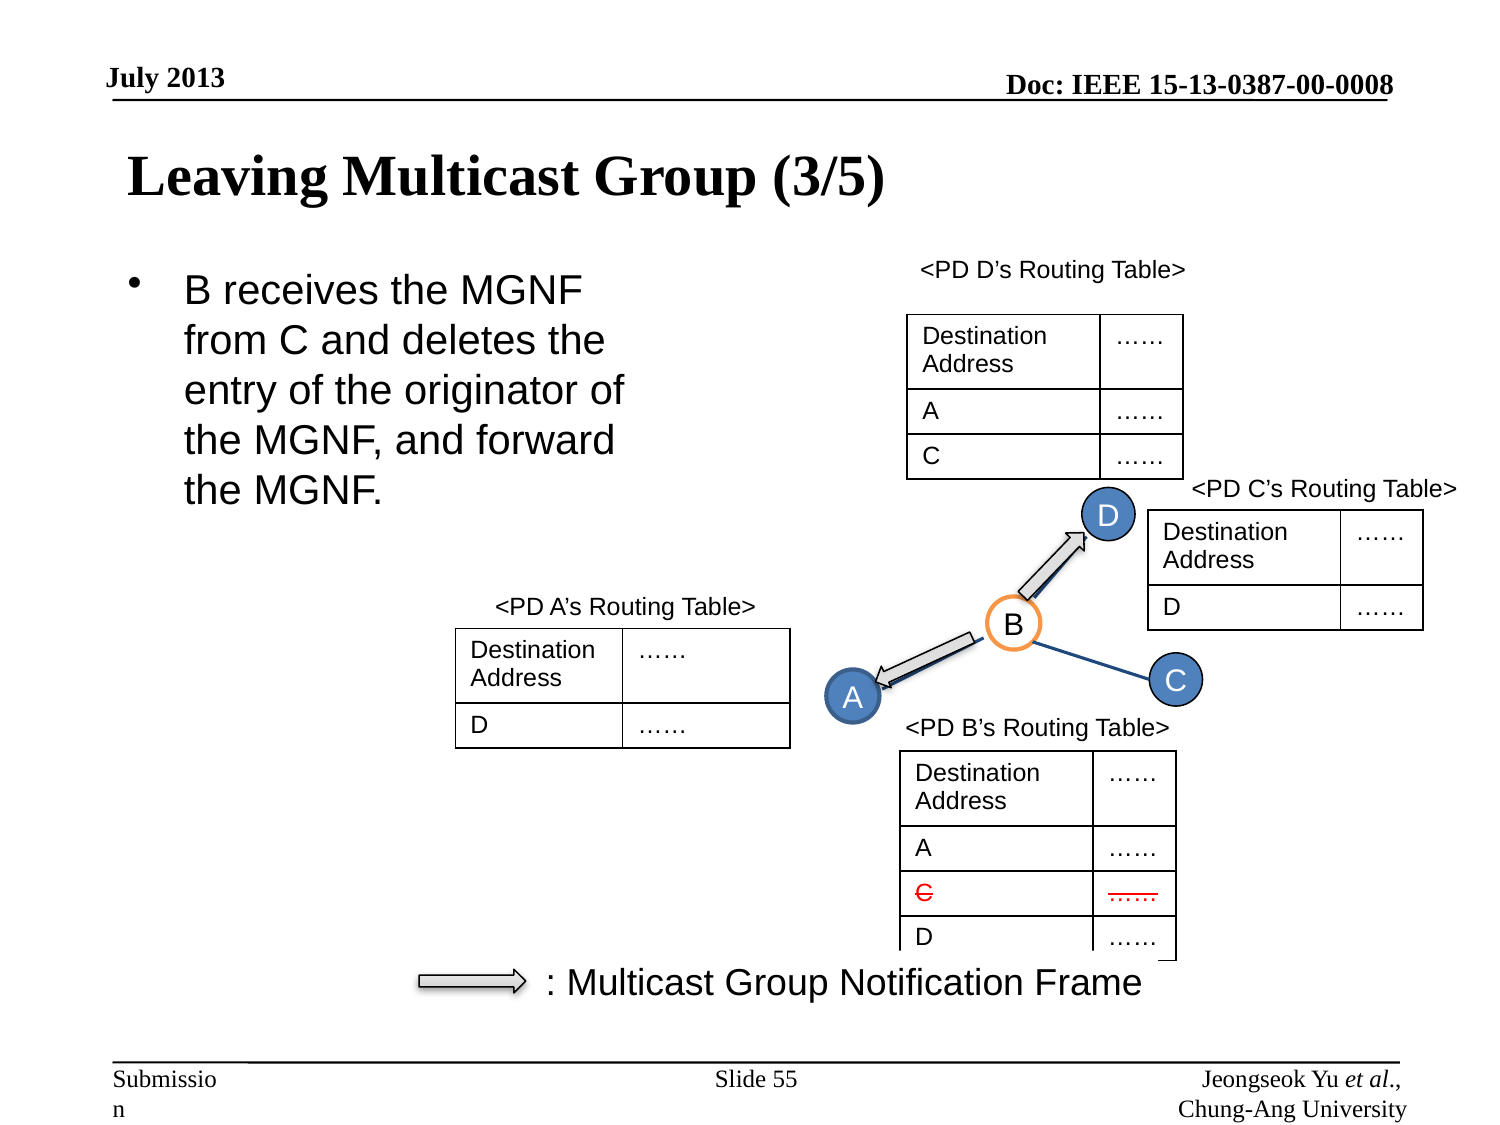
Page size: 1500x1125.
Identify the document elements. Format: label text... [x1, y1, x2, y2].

table_header …… [623, 629, 789, 702]
table_cell D [456, 704, 622, 747]
text_box <PD C’s Routing Table> [1176, 464, 1473, 510]
table_cell …… [623, 704, 789, 747]
table_header Destination Address [456, 629, 622, 702]
table_cell …… [1094, 917, 1175, 960]
table_cell …… [1341, 586, 1422, 629]
table_cell …… [1094, 872, 1175, 915]
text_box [1033, 536, 1087, 598]
slide_number Slide 55 [712, 1061, 800, 1093]
table_header Destination Address [908, 315, 1099, 388]
text_box [959, 631, 973, 636]
text_box <PD A’s Routing Table> [480, 583, 772, 628]
table_cell …… [1101, 390, 1182, 433]
text_box [1064, 531, 1085, 536]
table_cell …… [1094, 827, 1175, 870]
text_box <PD D’s Routing Table> [905, 246, 1202, 292]
text_box [1017, 580, 1029, 601]
table_cell C [901, 872, 1092, 915]
table_cell …… [1101, 435, 1182, 478]
text_box : Multicast Group Notification Frame [530, 950, 1159, 1011]
table_header …… [1094, 752, 1175, 825]
table_cell C [908, 435, 1099, 478]
table_cell A [908, 390, 1099, 433]
table_cell D [1149, 586, 1340, 629]
text_box A [824, 667, 882, 725]
title Leaving Multicast Group (3/5) [112, 112, 1388, 232]
text_box D [1081, 487, 1136, 541]
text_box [881, 637, 984, 690]
table_cell D [901, 917, 1092, 950]
text_box B [985, 594, 1043, 652]
table_header Destination Address [901, 752, 1092, 825]
text_box <PD B’s Routing Table> [890, 704, 1186, 749]
text_box C [1150, 652, 1203, 705]
table_cell A [901, 827, 1092, 870]
text_box [418, 968, 527, 994]
table_header …… [1341, 511, 1422, 584]
table_header …… [1101, 315, 1182, 388]
list B receives the MGNF from C and deletes the entry of the originator of the MGNF, and forward the MGNF. [112, 255, 668, 1000]
table_header Destination Address [1149, 511, 1340, 584]
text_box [1032, 641, 1150, 680]
